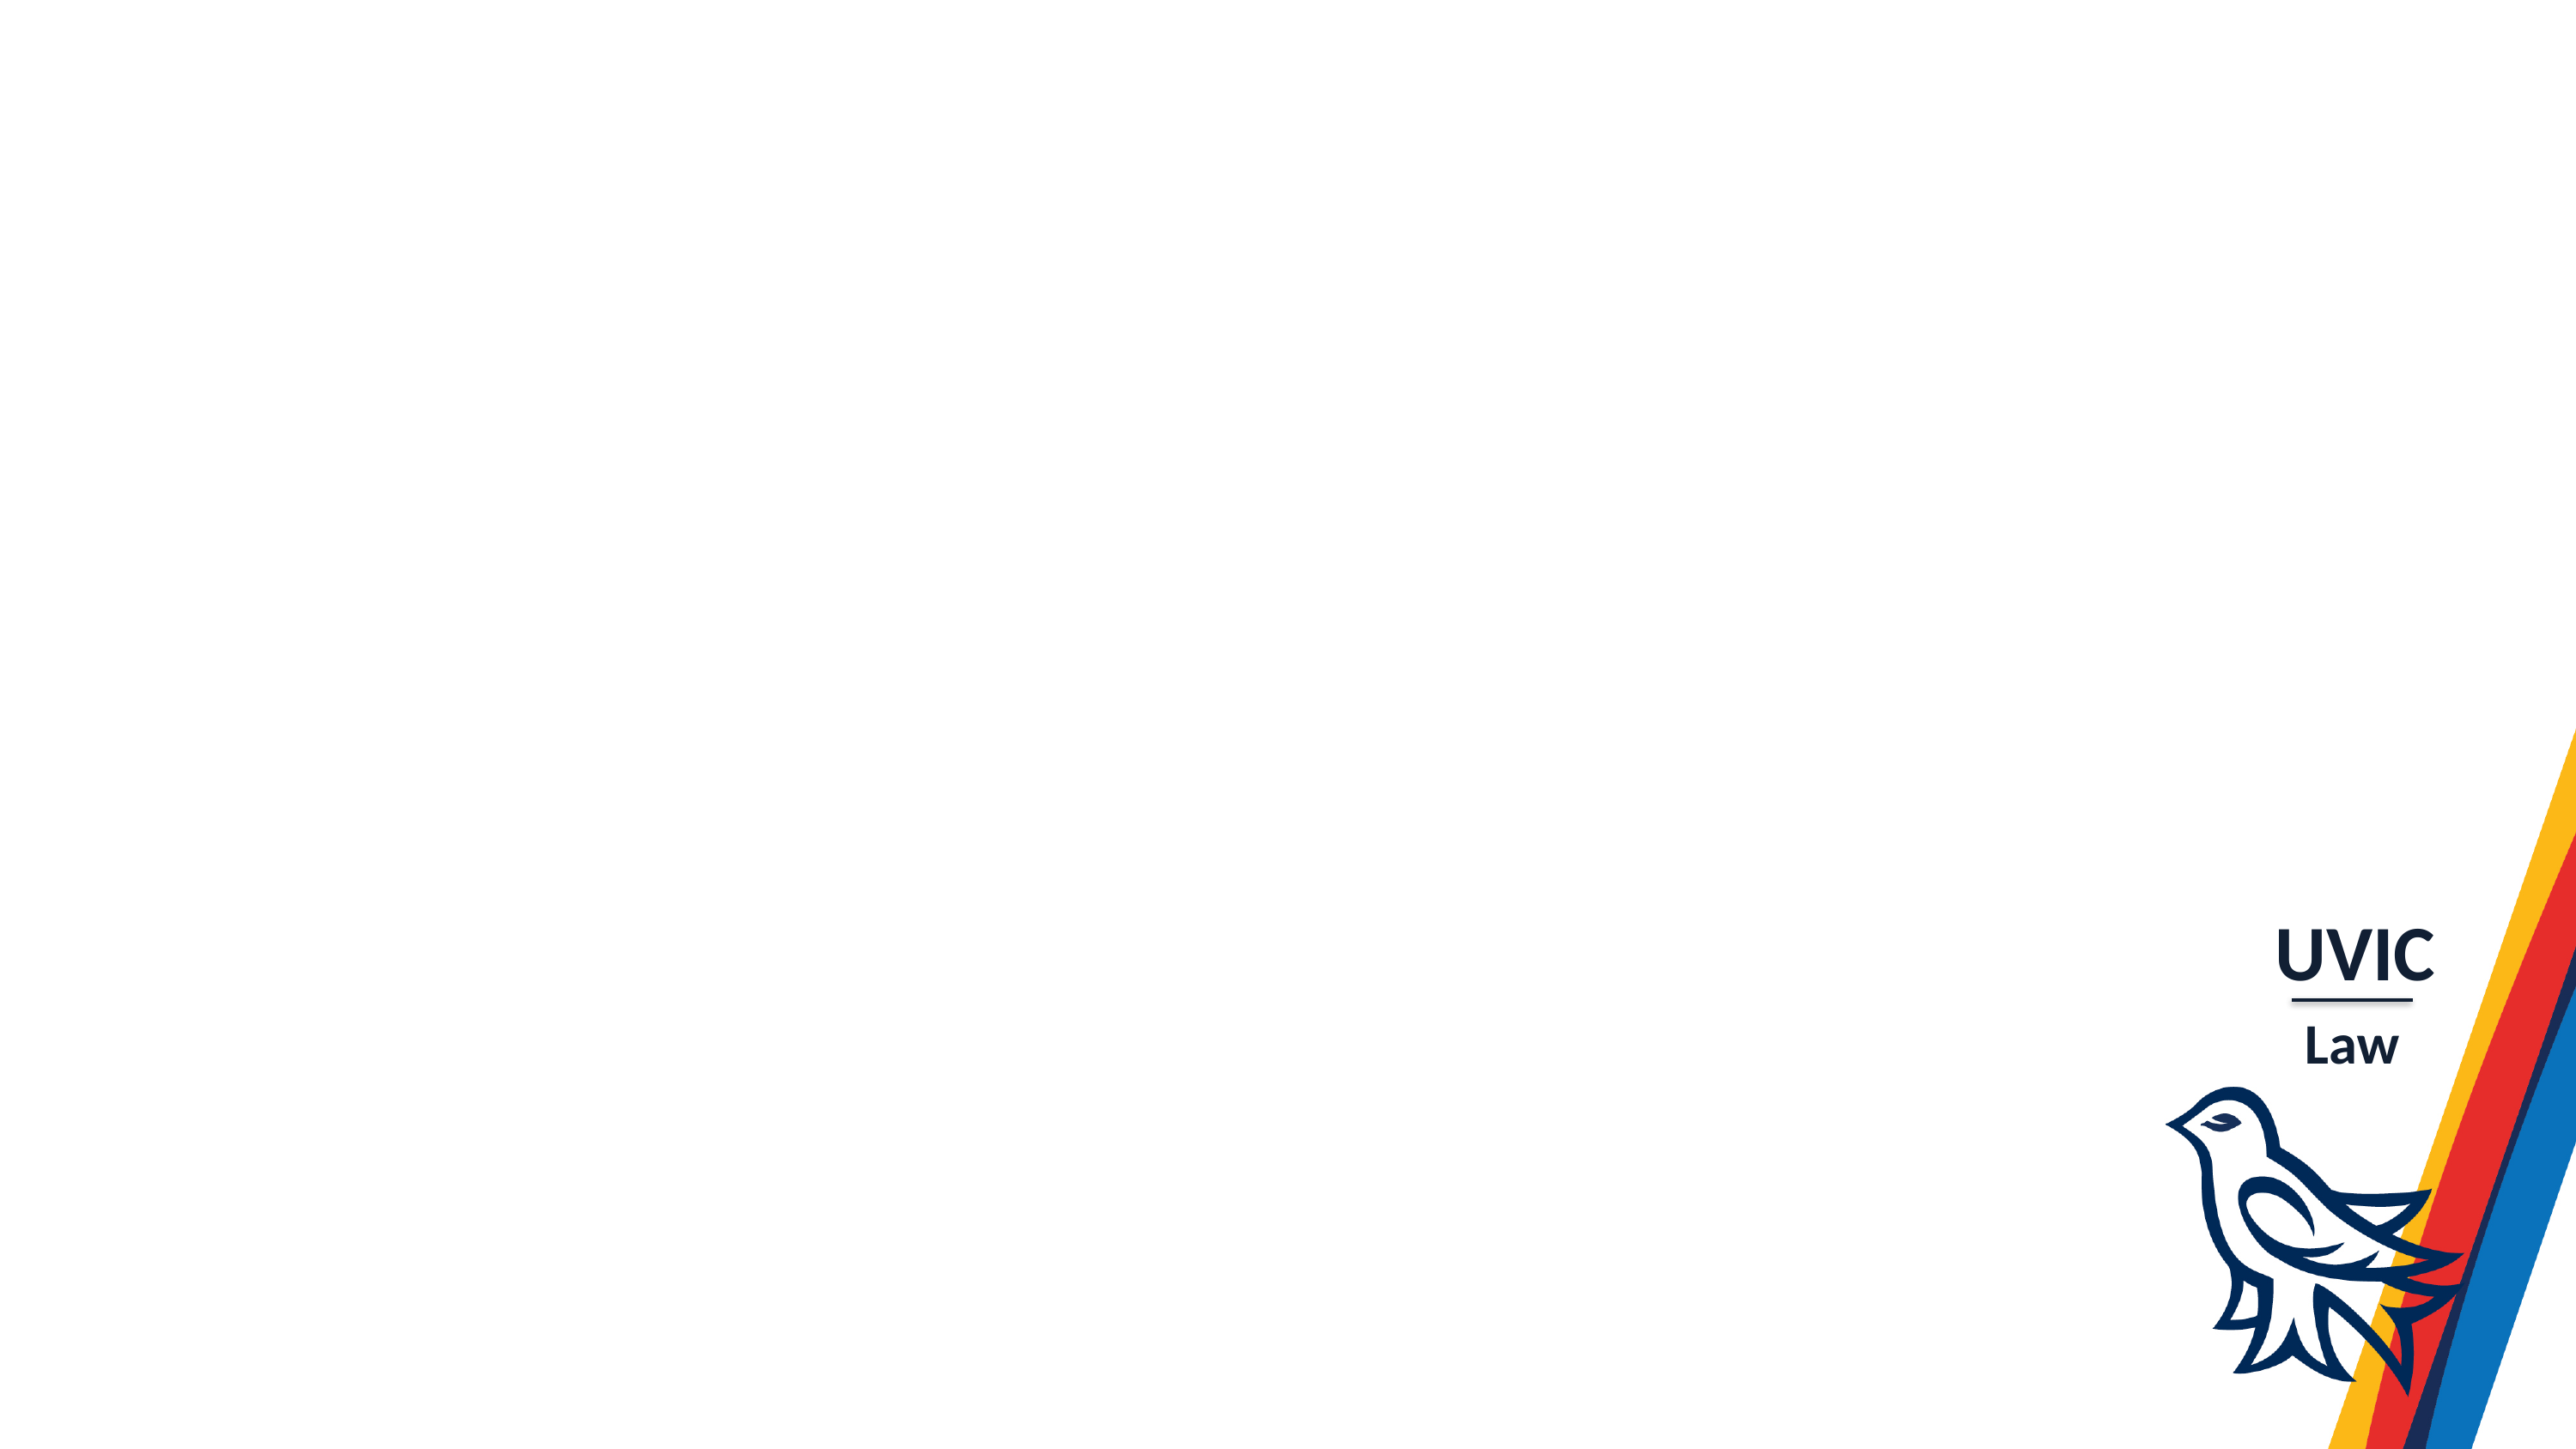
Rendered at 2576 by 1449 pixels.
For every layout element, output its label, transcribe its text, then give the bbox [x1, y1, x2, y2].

text_box Law [2292, 1008, 2413, 1082]
picture [0, 0, 2576, 1449]
text_box UVIC [2262, 895, 2449, 1003]
